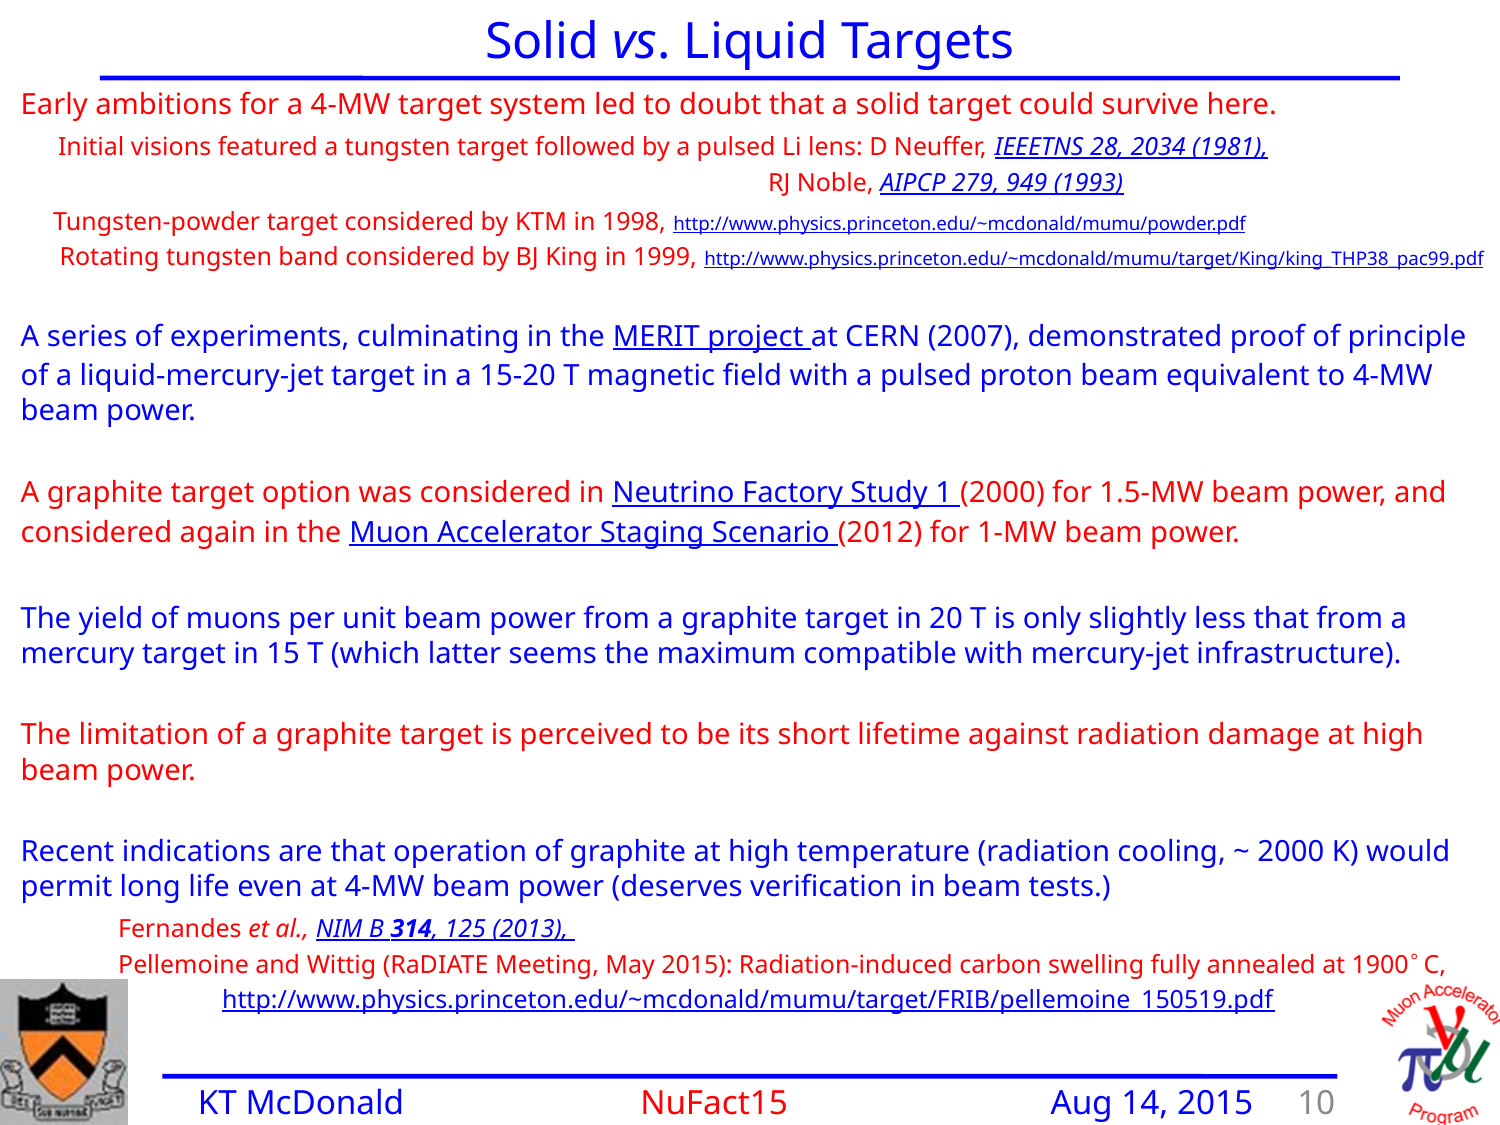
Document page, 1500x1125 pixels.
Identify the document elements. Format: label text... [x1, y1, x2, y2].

picture [0, 979, 128, 1125]
picture [1378, 1051, 1500, 1125]
text_box Solid vs. Liquid Targets [0, 1, 1500, 88]
text_box Early ambitions for a 4-MW target system led to doubt that a solid target could survive here. Initial visions featured a tungsten target followed by a pulsed Li lens: D Neuffer, IEEETNS 28, 2034 (1981), RJ Noble, AIPCP 279, 949 (1993) Tungsten-powder target considered by KTM in 1998, http://www.physics.princeton.edu/~mcdonald/mumu/powder.pdf Rotating tungsten band considered by BJ King in 1999, http://www.physics.princeton.edu/~mcdonald/mumu/target/King/king_THP38_pac99.pdf A series of experiments, culminating in the MERIT project at CERN (2007), demonstrated proof of principle of a liquid-mercury-jet target in a 15-20 T magnetic field with a pulsed proton beam equivalent to 4-MW beam power. A graphite target option was considered in Neutrino Factory Study 1 (2000) for 1.5-MW beam power, and considered again in the Muon Accelerator Staging Scenario (2012) for 1-MW beam power. The yield of muons per unit beam power from a graphite target in 20 T is only slightly less that from a mercury target in 15 T (which latter seems the maximum compatible with mercury-jet infrastructure). The limitation of a graphite target is perceived to be its short lifetime against radiation damage at high beam power. Recent indications are that operation of graphite at high temperature (radiation cooling, ~ 2000 K) would permit long life even at 4-MW beam power (deserves verification in beam tests.) Fernandes et al., NIM B 314, 125 (2013), Pellemoine and Wittig (RaDIATE Meeting, May 2015): Radiation-induced carbon swelling fully annealed at 1900 C, http://www.physics.princeton.edu/~mcdonald/mumu/target/FRIB/pellemoine_150519.pdf [5, 78, 1500, 1051]
